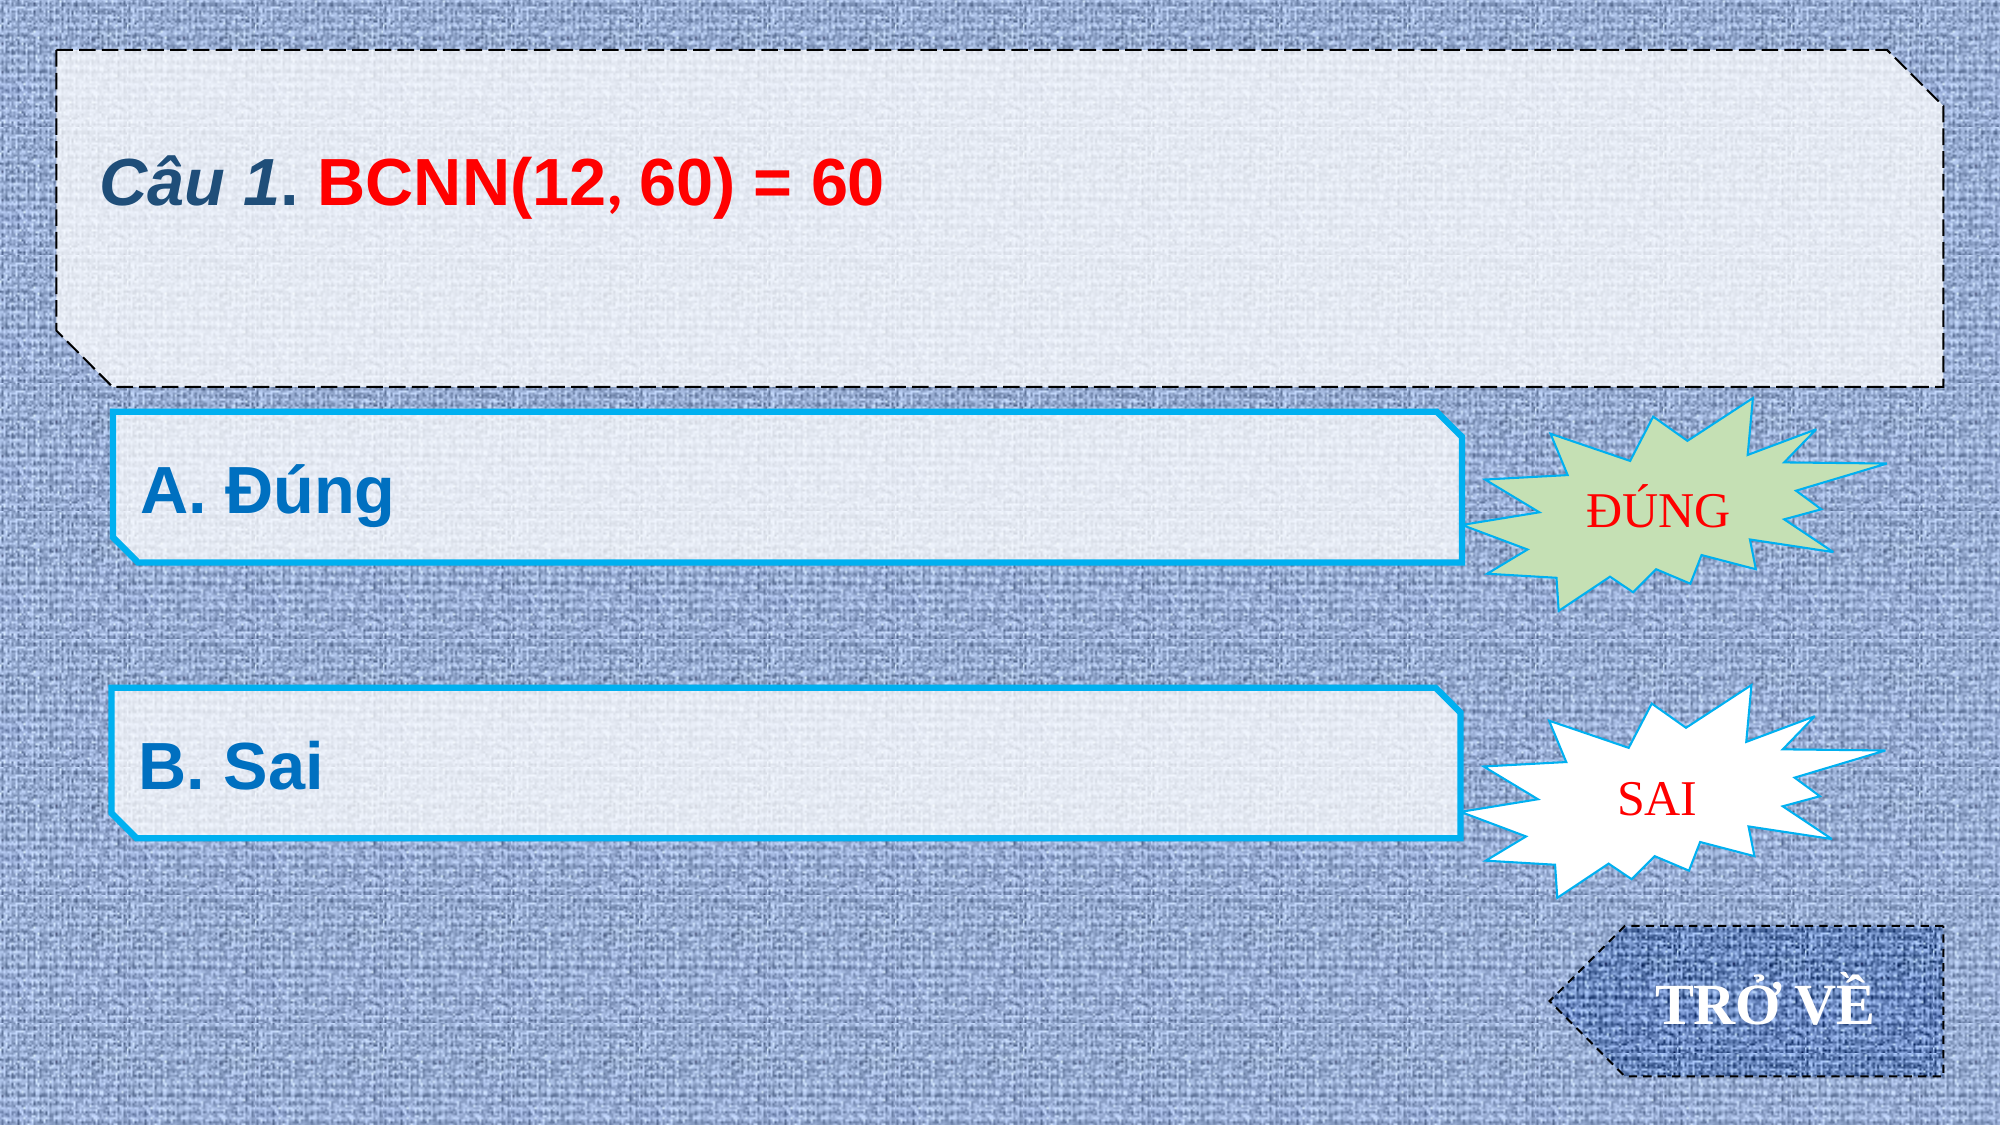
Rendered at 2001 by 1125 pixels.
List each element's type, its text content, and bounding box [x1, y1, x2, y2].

text_box ĐÚNG [1461, 396, 1888, 613]
text_box SAI [1460, 683, 1886, 900]
text_box TRỞ VỀ [1548, 924, 1945, 1078]
text_box A. Đúng [111, 410, 1464, 564]
text_box B. Sai [110, 686, 1462, 840]
text_box Câu 1. BCNN(12, 60) = 60 [55, 48, 1945, 388]
